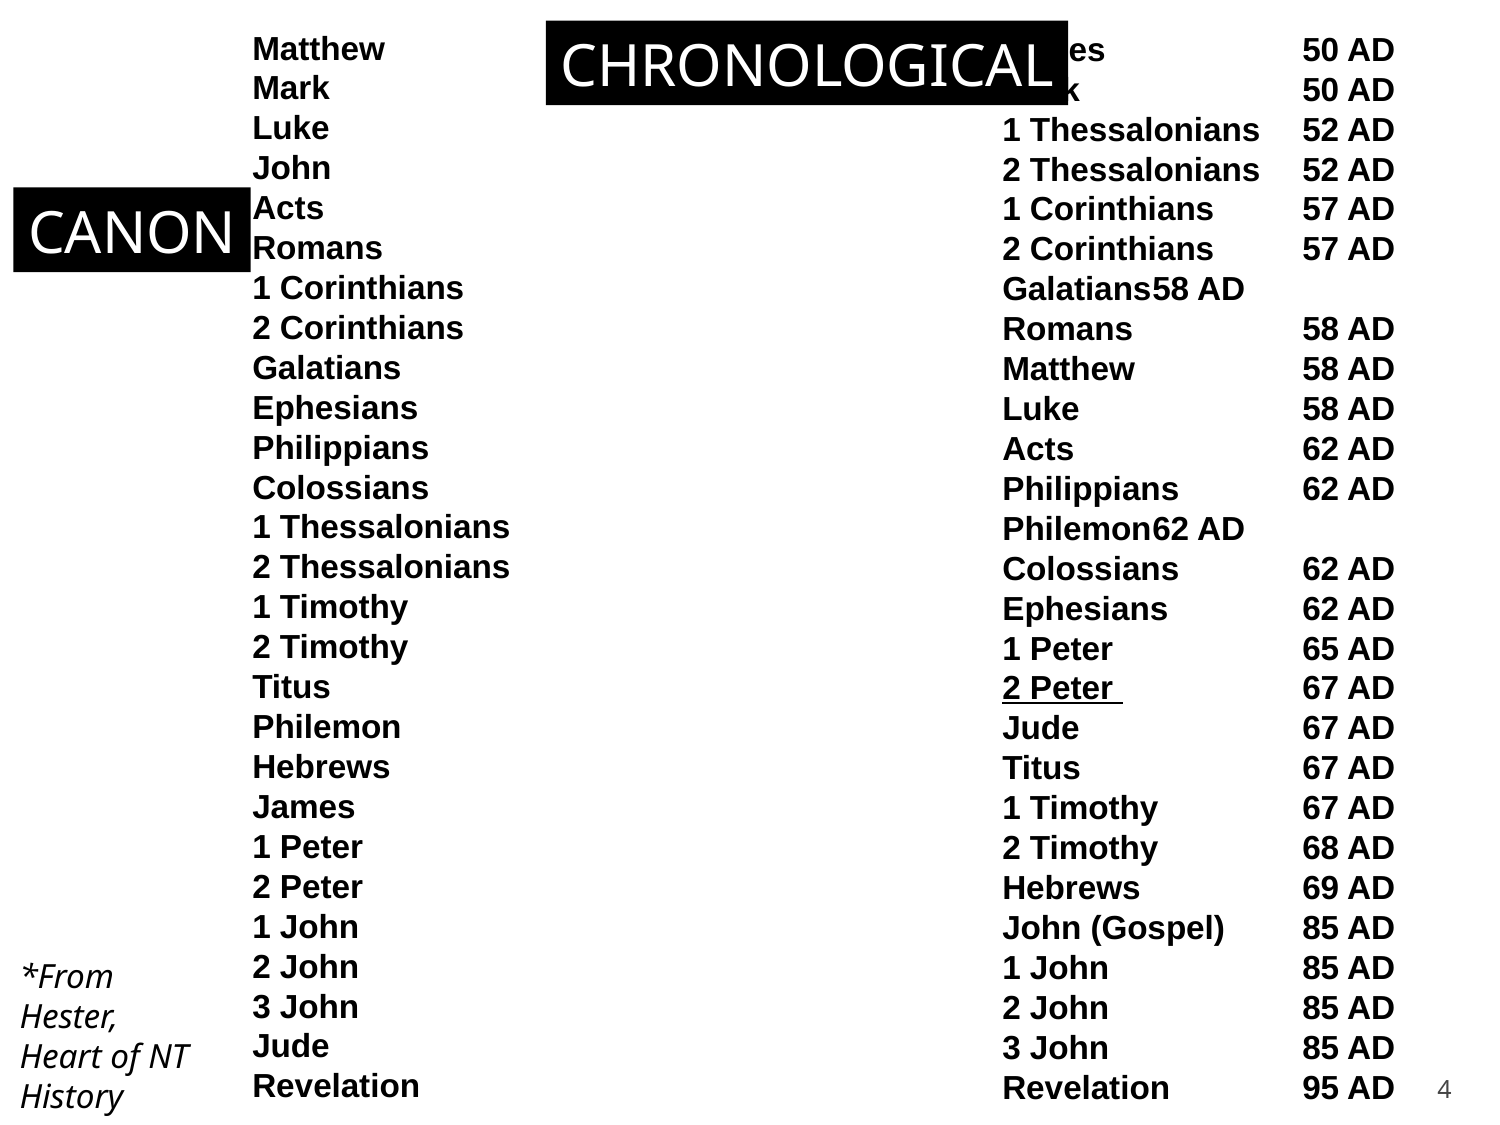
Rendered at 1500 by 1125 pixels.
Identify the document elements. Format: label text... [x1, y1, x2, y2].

text_box Matthew Mark Luke John Acts Romans 1 Corinthians 2 Corinthians Galatians Ephesians Philippians Colossians 1 Thessalonians 2 Thessalonians 1 Timothy 2 Timothy Titus Philemon Hebrews James 1 Peter 2 Peter 1 John 2 John 3 John Jude Revelation [237, 19, 575, 1112]
slide_number 4 [1345, 1062, 1467, 1108]
text_box CHRONOLOGICAL [545, 20, 1069, 106]
text_box CANON [13, 187, 251, 273]
text_box James 50 AD Mark 50 AD 1 Thessalonians 52 AD 2 Thessalonians 52 AD 1 Corinthians 57 AD 2 Corinthians 57 AD Galatians 58 AD Romans 58 AD Matthew 58 AD Luke 58 AD Acts 62 AD Philippians 62 AD Philemon 62 AD Colossians 62 AD Ephesians 62 AD 1 Peter 65 AD 2 Peter 67 AD Jude 67 AD Titus 67 AD 1 Timothy 67 AD 2 Timothy 68 AD Hebrews 69 AD John (Gospel) 85 AD 1 John 85 AD 2 John 85 AD 3 John 85 AD Revelation 95 AD [987, 20, 1496, 1125]
text_box *From Hester, Heart of NT History [4, 948, 209, 1123]
footer [433, 1062, 1337, 1108]
slide_number [75, 1062, 425, 1108]
